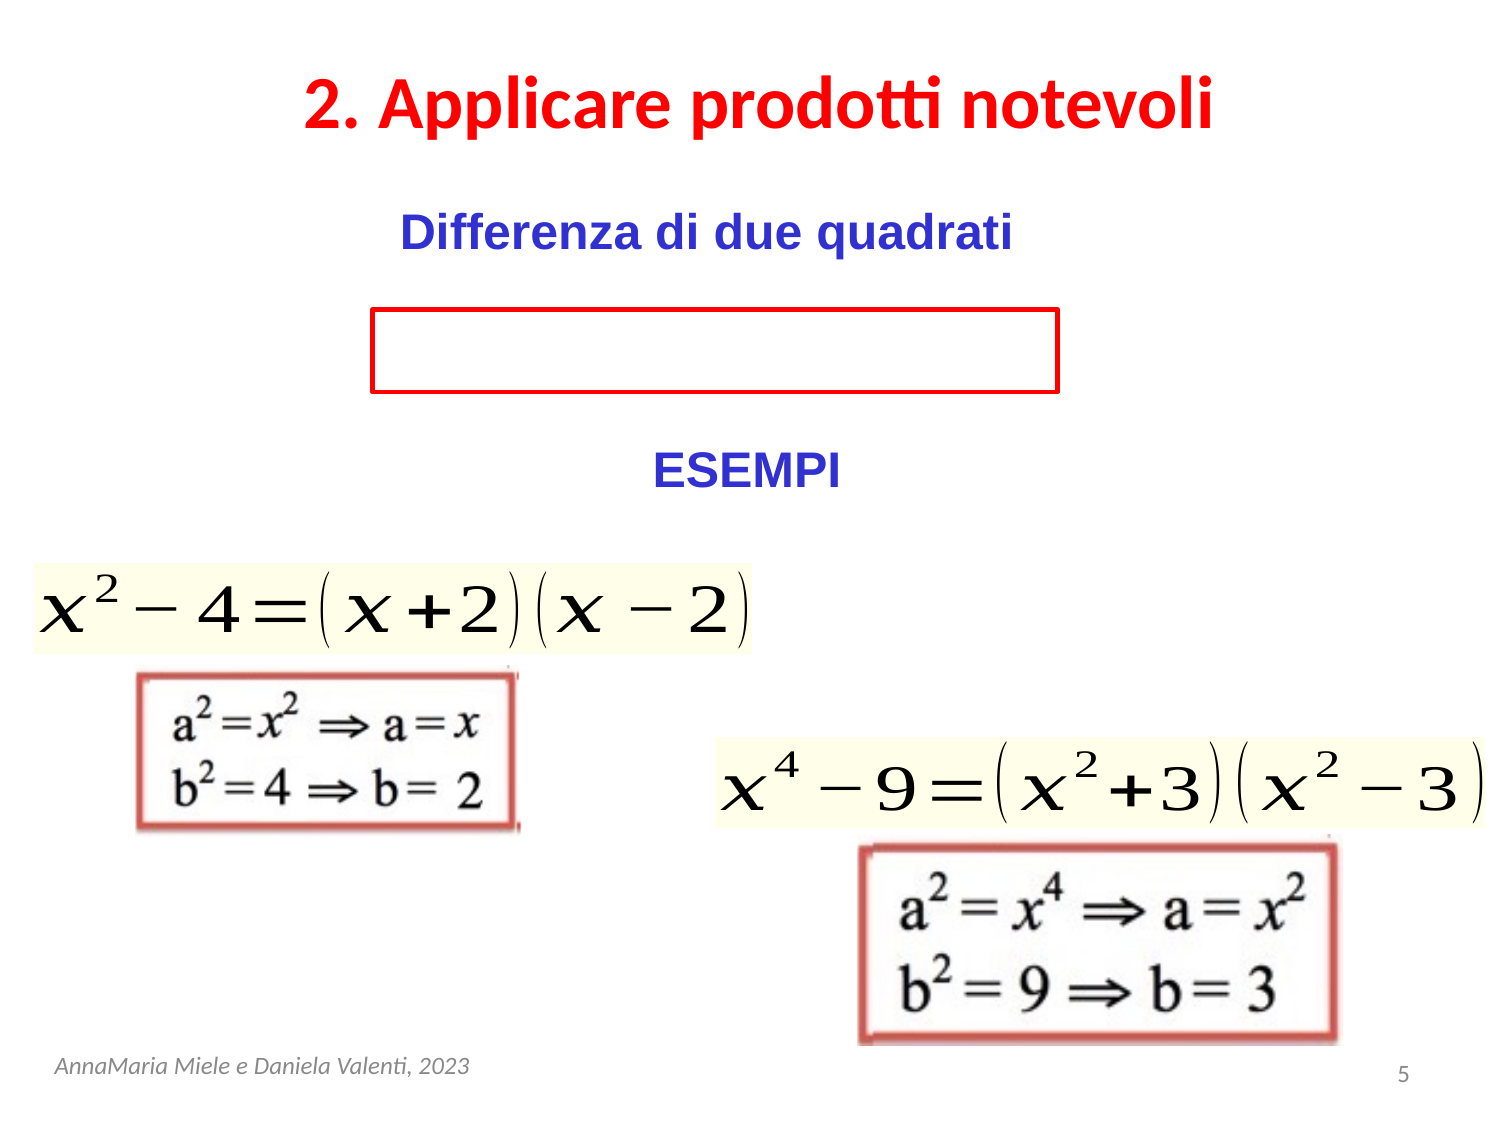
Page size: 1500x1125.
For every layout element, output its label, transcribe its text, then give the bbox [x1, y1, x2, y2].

title 2. Applicare prodotti notevoli [45, 46, 1474, 172]
footer AnnaMaria Miele e Daniela Valenti, 2023 [24, 1025, 500, 1104]
slide_number 5 [1074, 1056, 1425, 1103]
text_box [33, 191, 1486, 1046]
